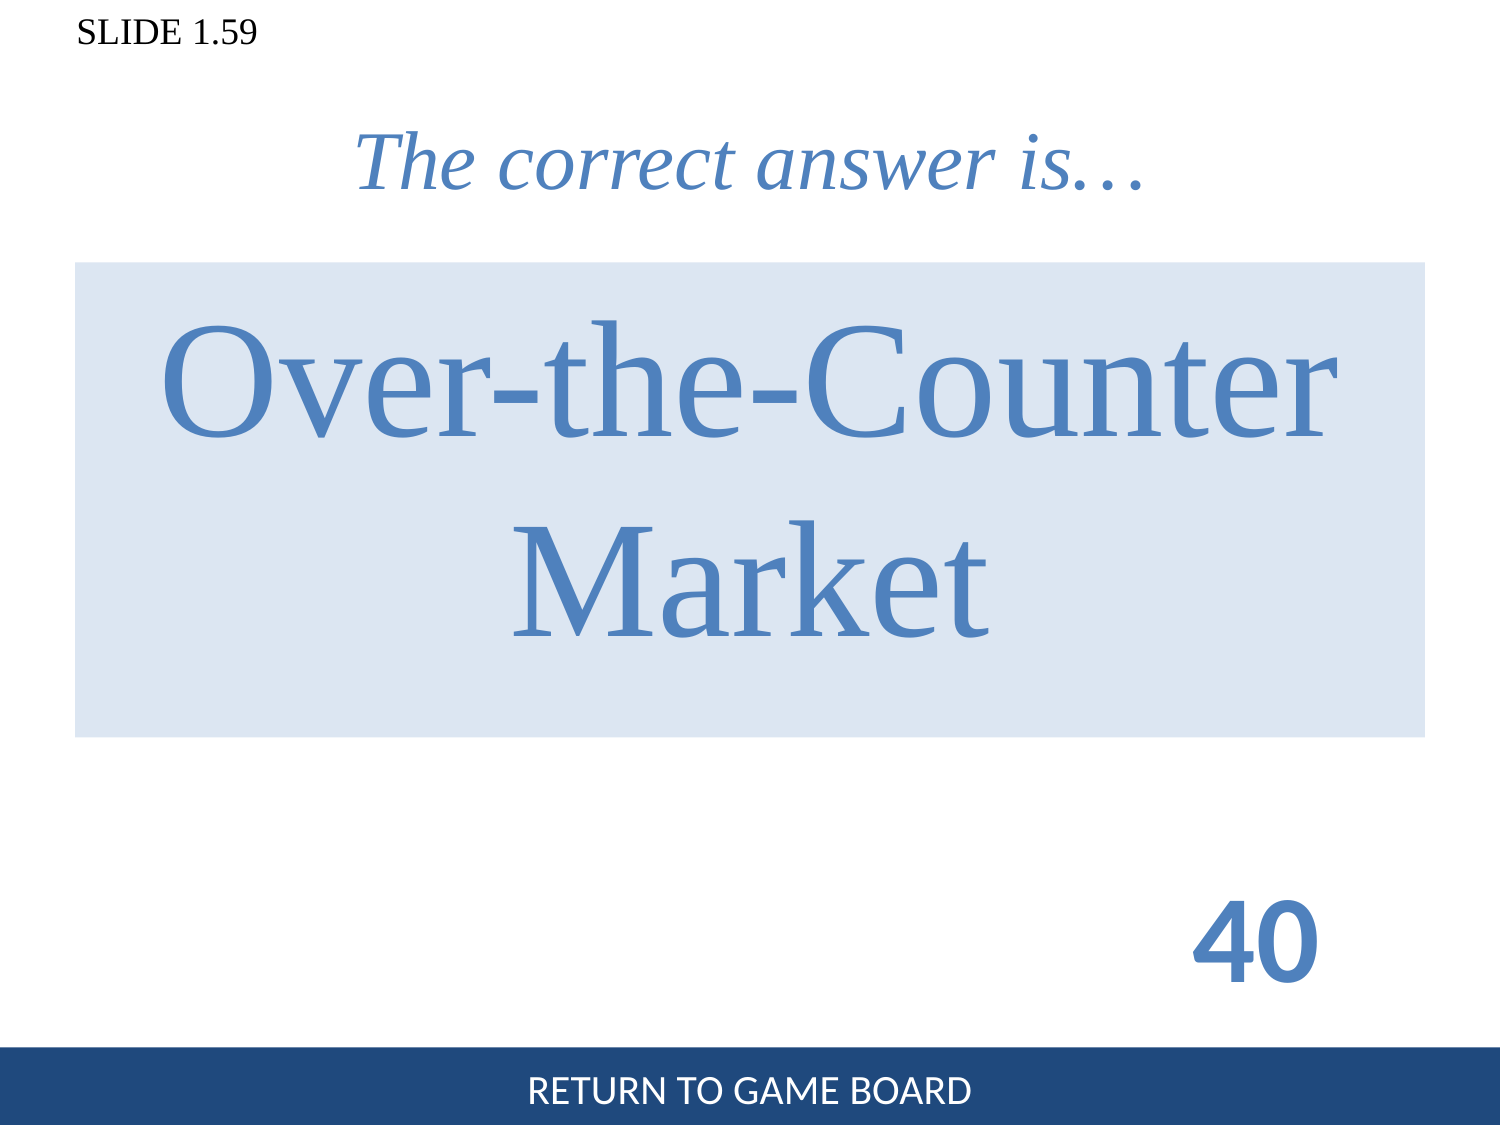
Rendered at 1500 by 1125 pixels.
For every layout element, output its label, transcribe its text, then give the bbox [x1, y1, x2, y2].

text_box 40 [1149, 849, 1363, 1015]
text_box RETURN TO GAME BOARD [0, 1047, 1500, 1125]
list Over-the-Counter Market [74, 262, 1426, 738]
title The correct answer is… [74, 62, 1426, 251]
